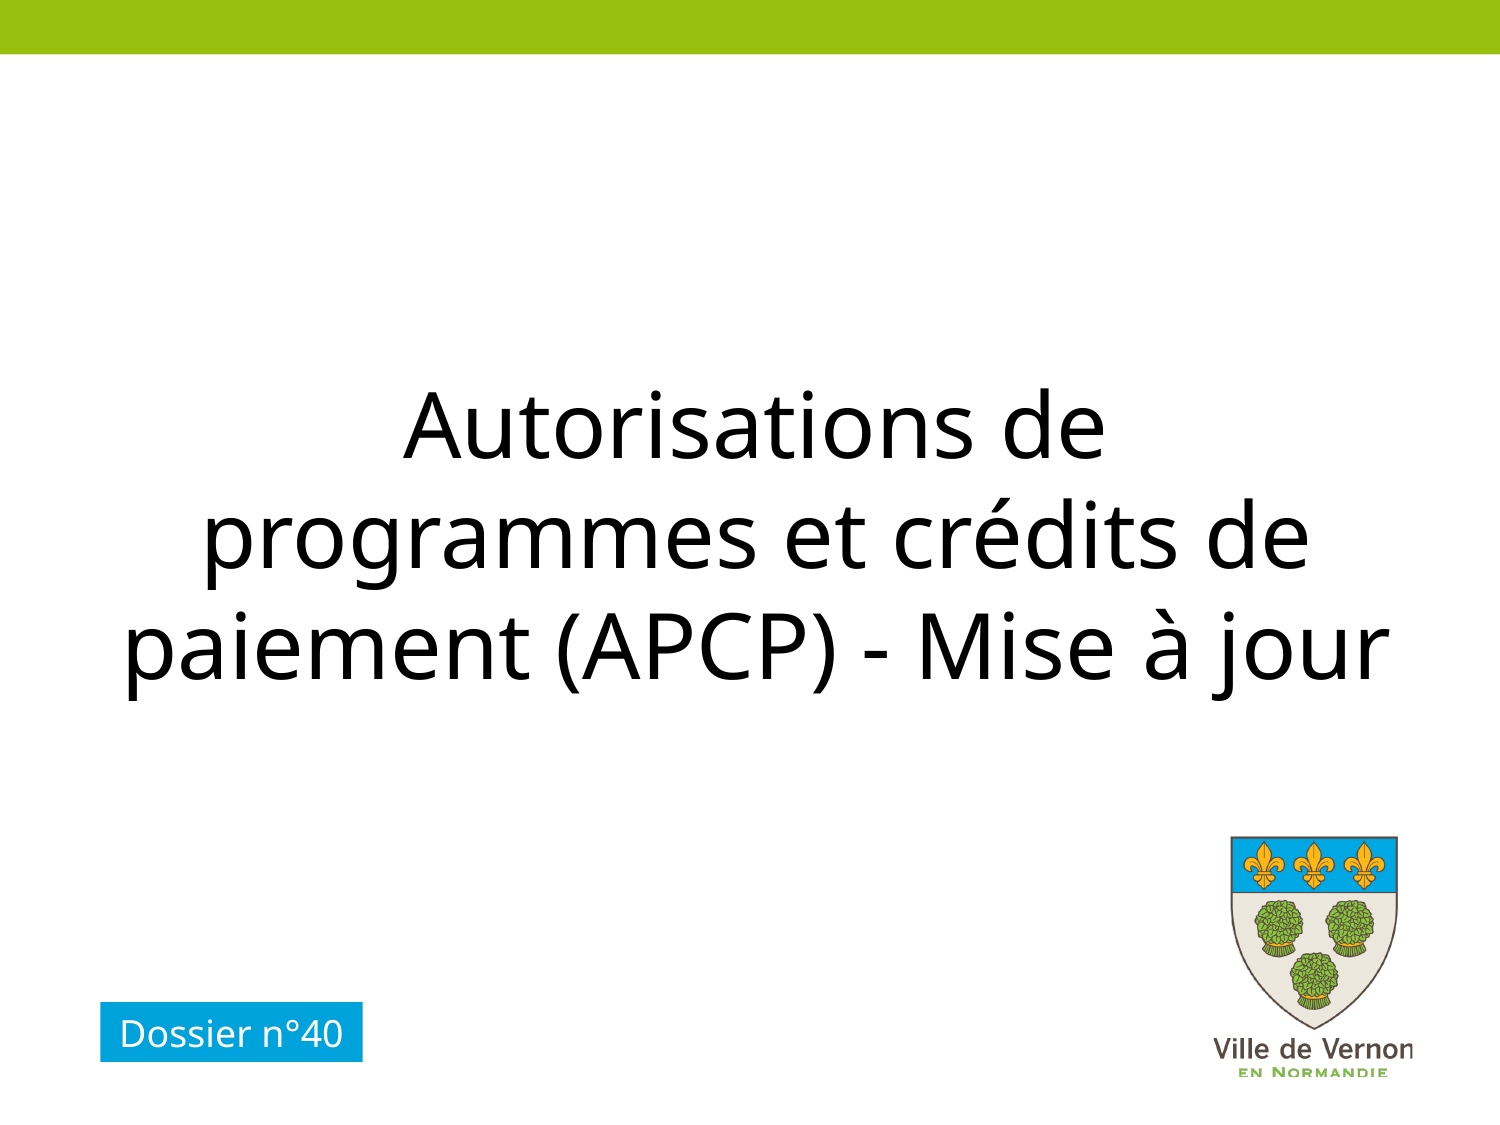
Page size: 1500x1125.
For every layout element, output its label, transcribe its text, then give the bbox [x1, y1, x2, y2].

text_box Dossier n°40 [100, 1033, 363, 1062]
title Autorisations de programmes et crédits de paiement (APCP) - Mise à jour [100, 142, 1413, 1033]
picture [1213, 836, 1413, 1077]
text_box [0, 0, 1500, 55]
